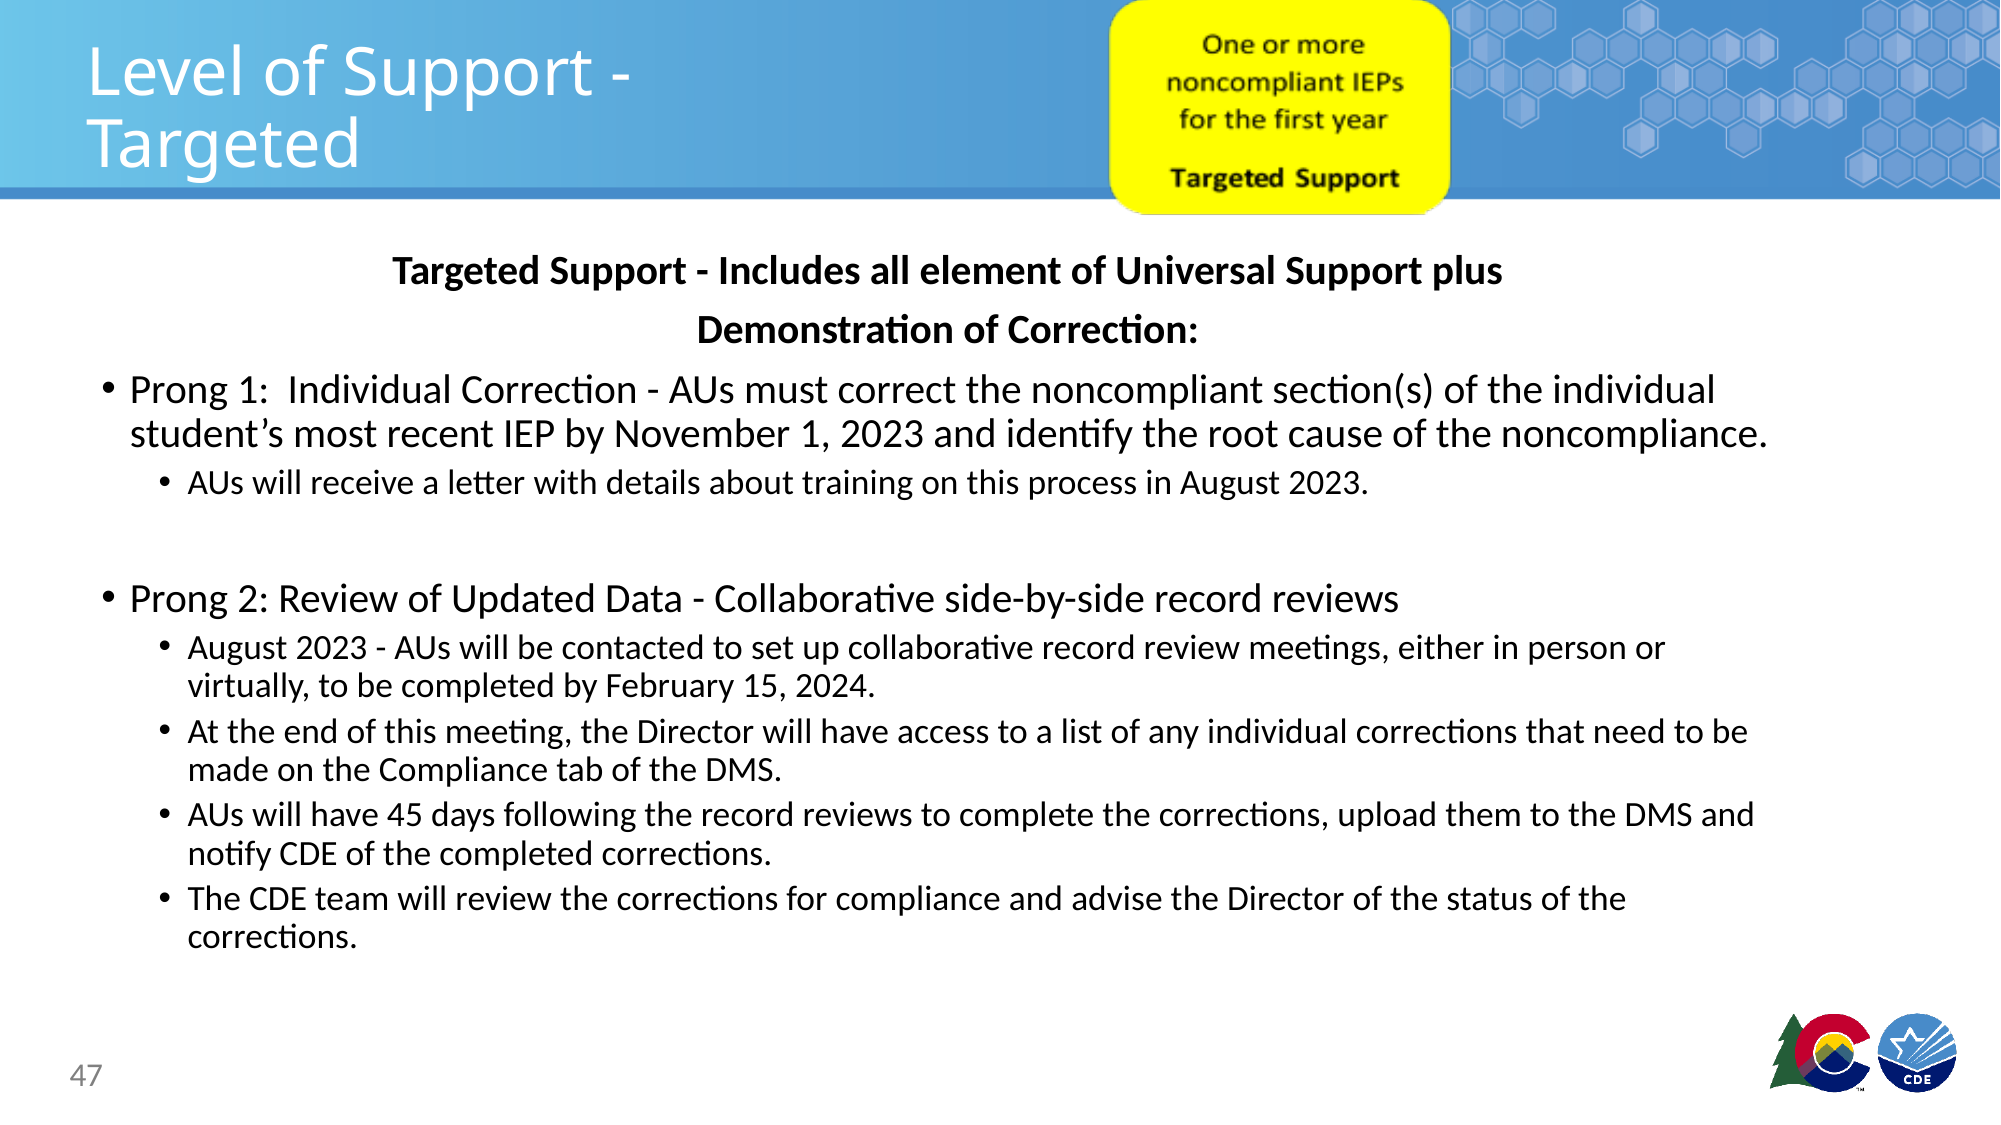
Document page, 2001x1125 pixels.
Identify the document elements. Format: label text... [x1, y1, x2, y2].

picture [0, 0, 2000, 217]
title Level of Support - Targeted [86, 37, 871, 109]
picture [1768, 1012, 1957, 1093]
slide_number 47 [54, 1042, 505, 1103]
list Targeted Support - Includes all element of Universal Support plus Demonstration of Correction: Prong 1: Individual Correction - AUs must correct the noncompliant section(s) of the individual student’s most recent IEP by November 1, 2023 and identify the root cause of the noncompliance. AUs will receive a letter with details about training on this process in August 2023. Prong 2: Review of Updated Data - Collaborative side-by-side record reviews August 2023 - AUs will be contacted to set up collaborative record review meetings, either in person or virtually, to be completed by February 15, 2024. At the end of this meeting, the Director will have access to a list of any individual corrections that need to be made on the Compliance tab of the DMS. AUs will have 45 days following the record reviews to complete the corrections, upload them to the DMS and notify CDE of the completed corrections. The CDE team will review the corrections for compliance and advise the Director of the status of the corrections. [86, 241, 1810, 983]
